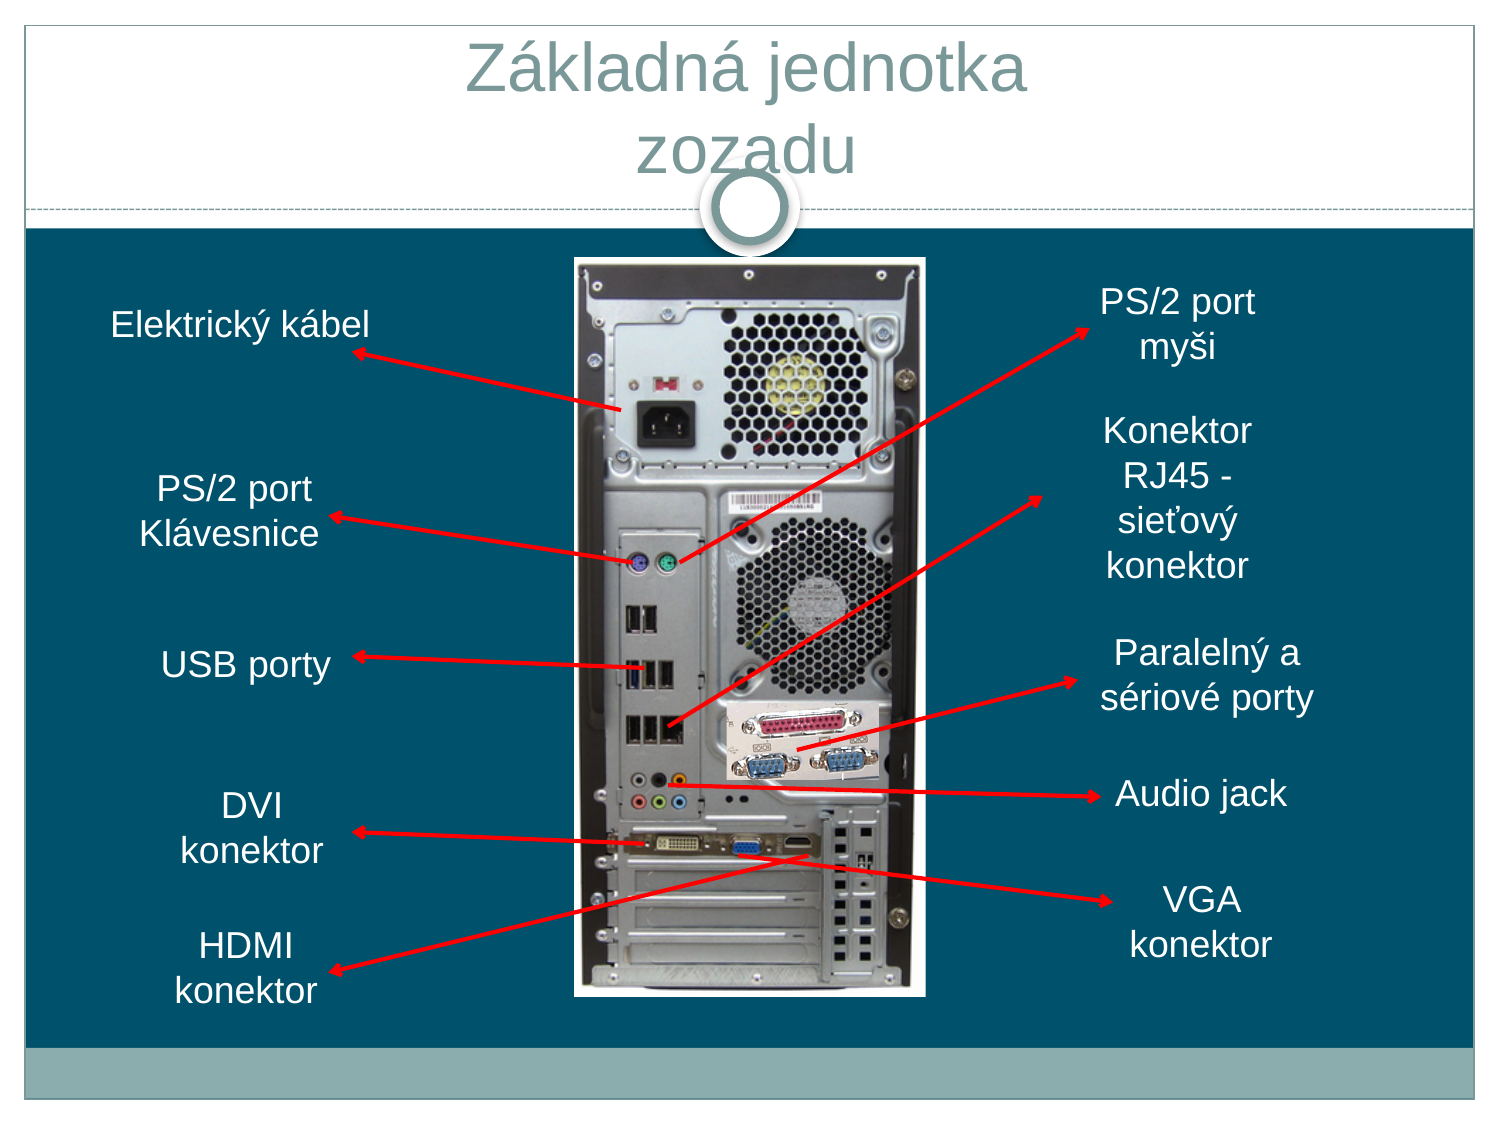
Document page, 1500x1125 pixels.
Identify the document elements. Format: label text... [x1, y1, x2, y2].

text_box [667, 784, 1102, 797]
text_box Konektor RJ45 - sieťový konektor [1051, 398, 1313, 594]
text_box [327, 855, 809, 973]
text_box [573, 257, 926, 852]
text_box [351, 655, 645, 669]
text_box VGA konektor [1089, 867, 1313, 972]
text_box PS/2 port myši [1054, 269, 1301, 375]
text_box Elektrický kábel [93, 292, 387, 353]
text_box HDMI konektor [128, 913, 364, 1019]
text_box DVI konektor [152, 773, 352, 879]
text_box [351, 831, 645, 844]
text_box Paralelný a sériové porty [1054, 621, 1360, 726]
text_box PS/2 port Klávesnice [58, 456, 411, 562]
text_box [667, 496, 1044, 727]
text_box Audio jack [1066, 761, 1336, 822]
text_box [573, 912, 926, 997]
title Základná jednotka zozadu [46, 70, 1447, 195]
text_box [796, 679, 1079, 751]
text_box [811, 855, 1114, 903]
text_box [679, 327, 1091, 563]
text_box USB porty [117, 632, 375, 693]
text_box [327, 515, 633, 563]
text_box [351, 351, 622, 411]
